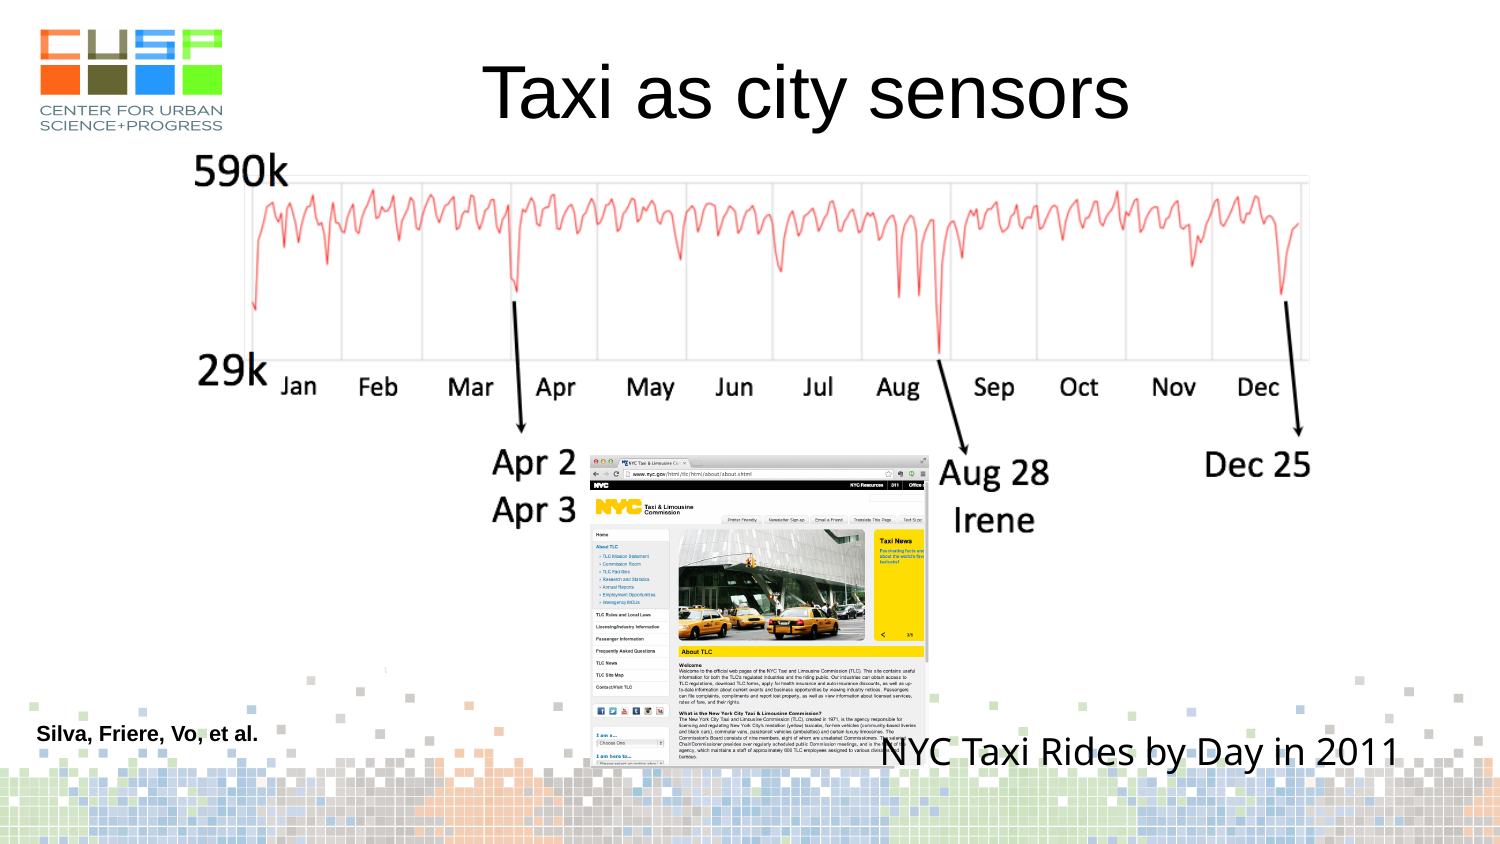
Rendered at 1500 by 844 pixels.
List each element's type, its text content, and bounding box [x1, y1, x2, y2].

text_box Silva, Friere, Vo, et al. [21, 711, 308, 753]
picture [0, 140, 1500, 844]
picture [37, 28, 225, 132]
text_box NYC Taxi Rides by Day in 2011 [924, 721, 1415, 778]
title Taxi as city sensors [300, 18, 1313, 140]
